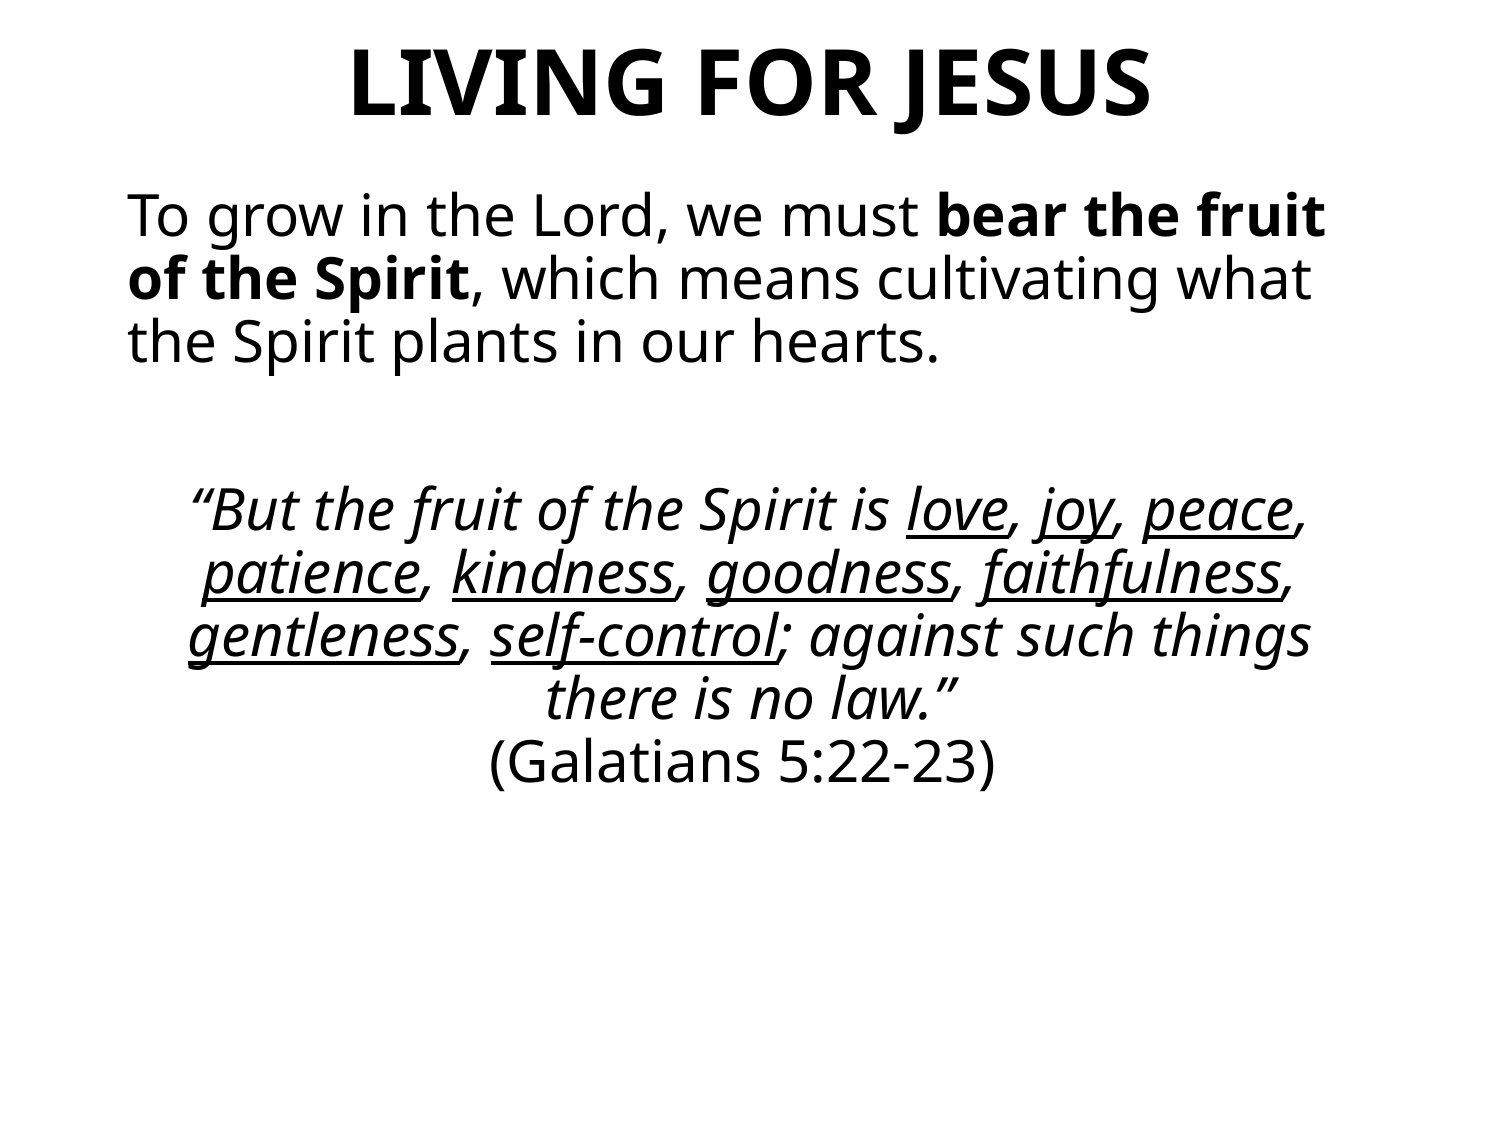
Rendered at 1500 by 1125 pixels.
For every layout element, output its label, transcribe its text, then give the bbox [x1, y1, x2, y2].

subtitle To grow in the Lord, we must bear the fruit of the Spirit, which means cultivating what the Spirit plants in our hearts. “But the fruit of the Spirit is love, joy, peace, patience, kindness, goodness, faithfulness, gentleness, self-control; against such things there is no law.” (Galatians 5:22-23) [112, 179, 1388, 847]
title LIVING FOR JESUS [112, 0, 1388, 144]
